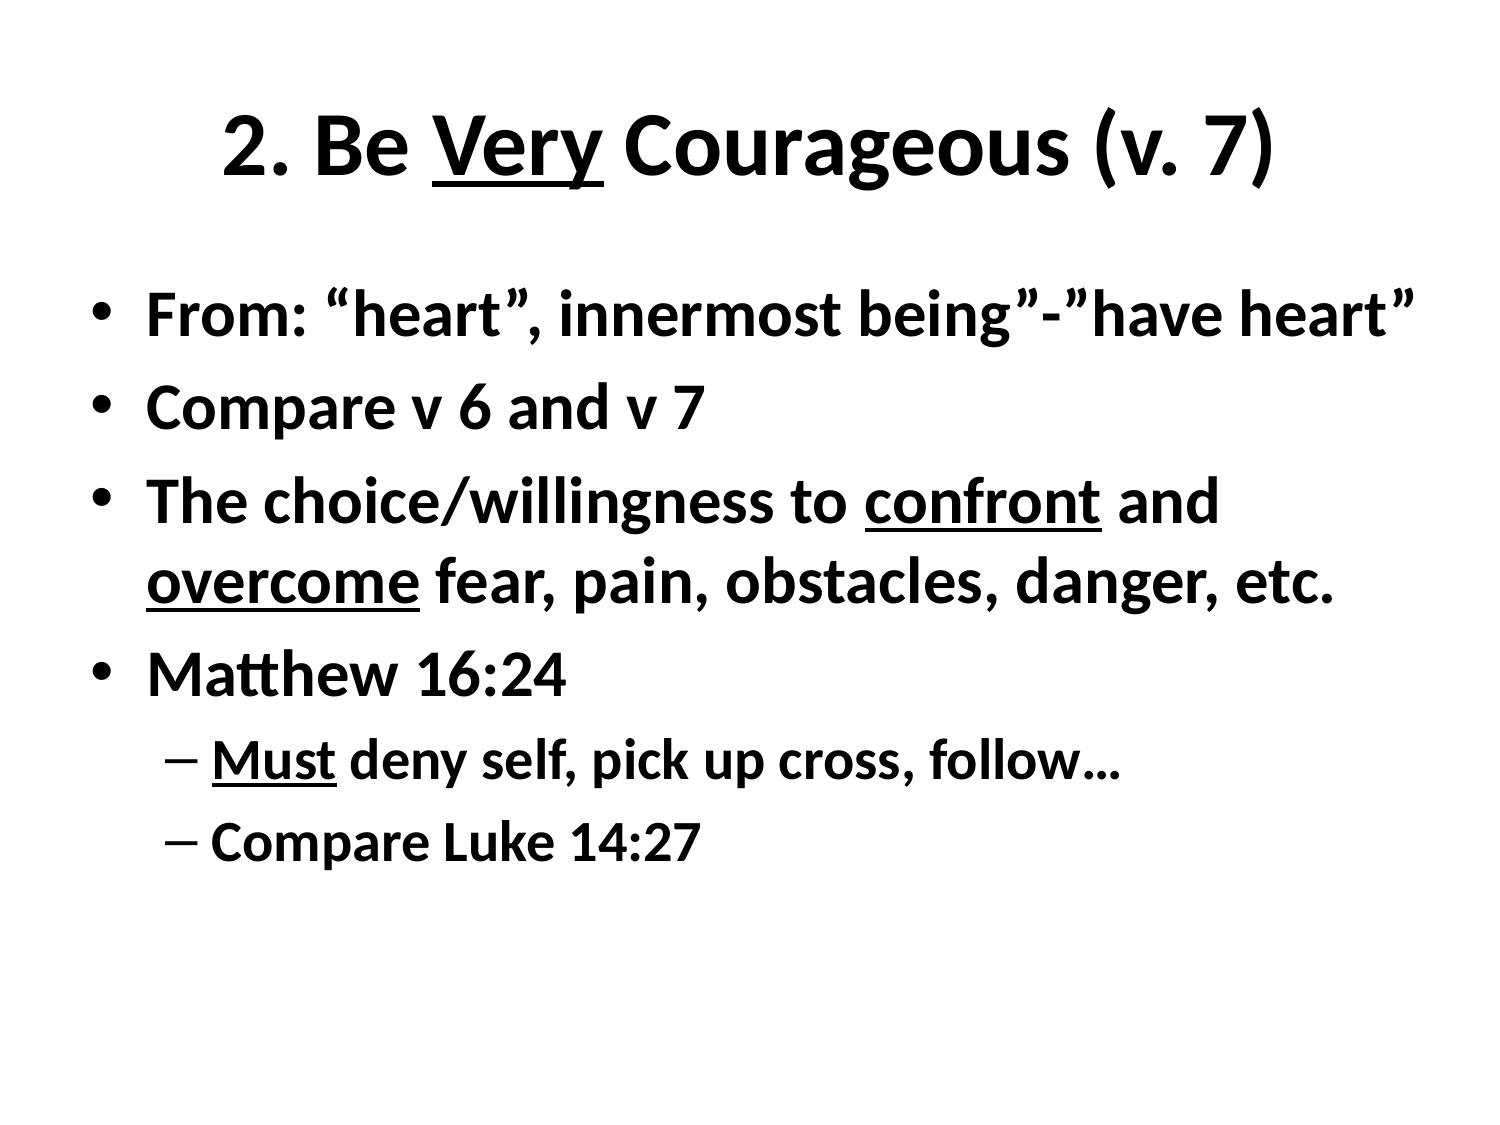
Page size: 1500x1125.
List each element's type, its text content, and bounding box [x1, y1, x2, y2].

list From: “heart”, innermost being”-”have heart” Compare v 6 and v 7 The choice/willingness to confront and overcome fear, pain, obstacles, danger, etc. Matthew 16:24 Must deny self, pick up cross, follow… Compare Luke 14:27 [75, 262, 1438, 1125]
title 2. Be Very Courageous (v. 7) [75, 45, 1425, 233]
